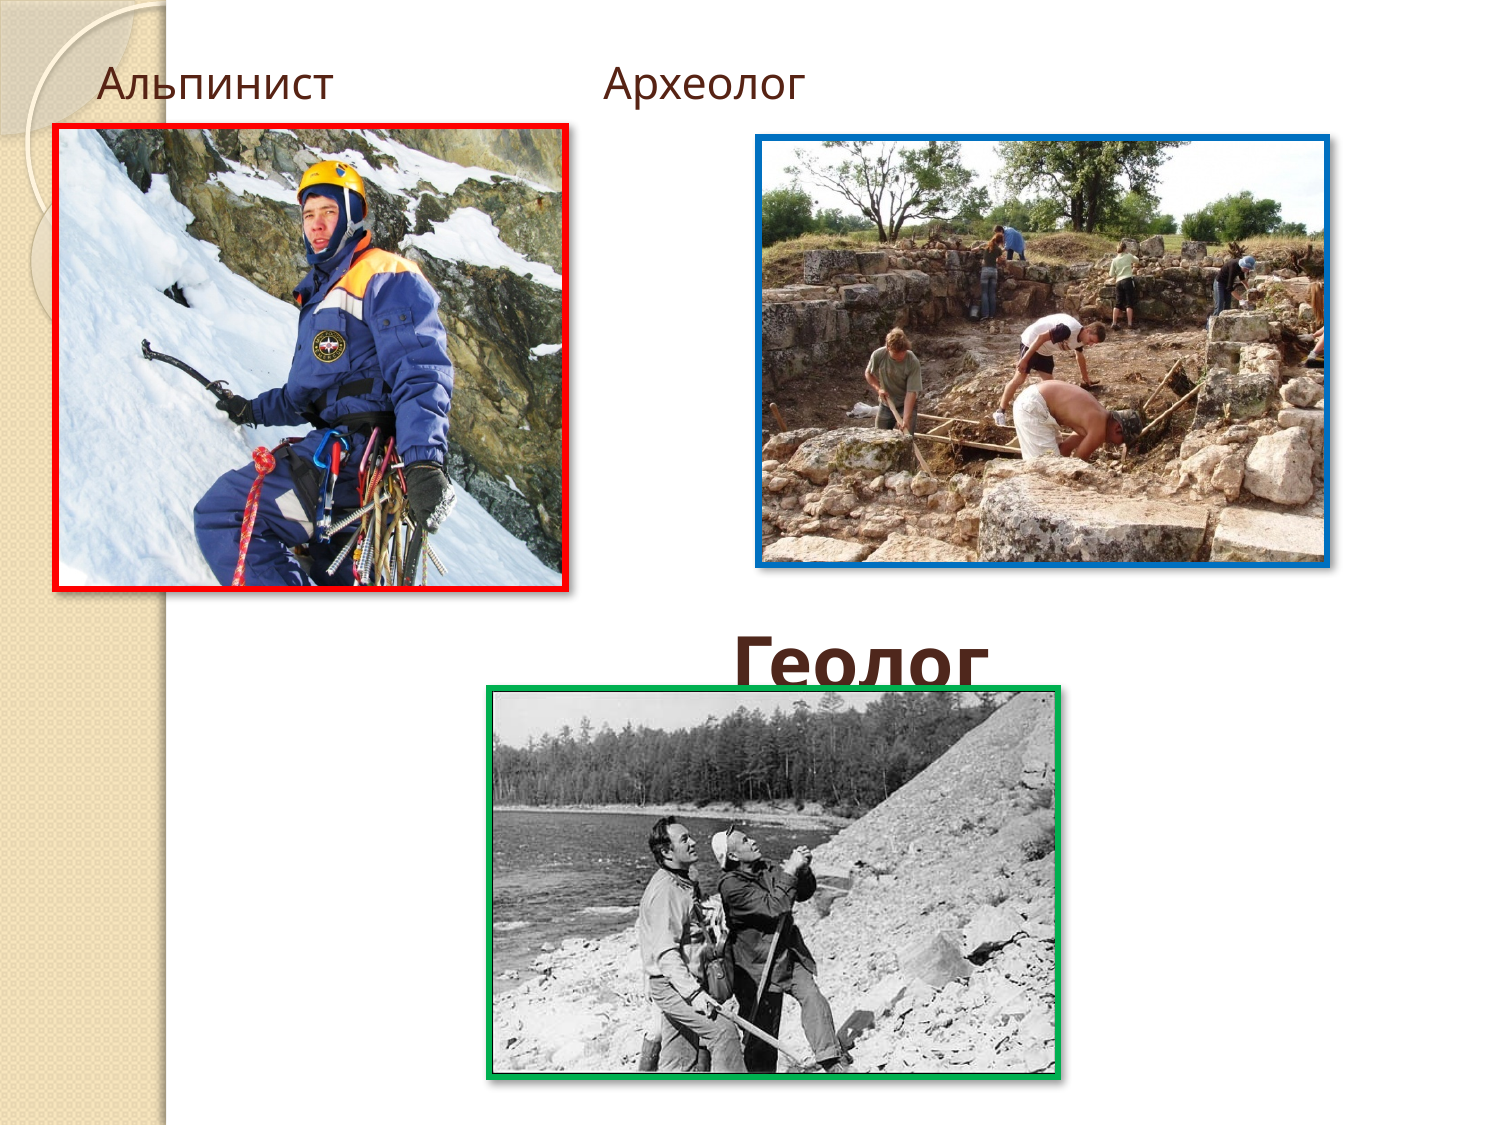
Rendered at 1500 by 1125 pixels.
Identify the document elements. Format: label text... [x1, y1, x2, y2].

picture [761, 140, 1325, 562]
title Альпинист Археолог [82, 46, 1466, 118]
picture [491, 691, 1055, 1075]
list Геолог [235, 237, 1466, 1026]
picture [58, 128, 563, 587]
